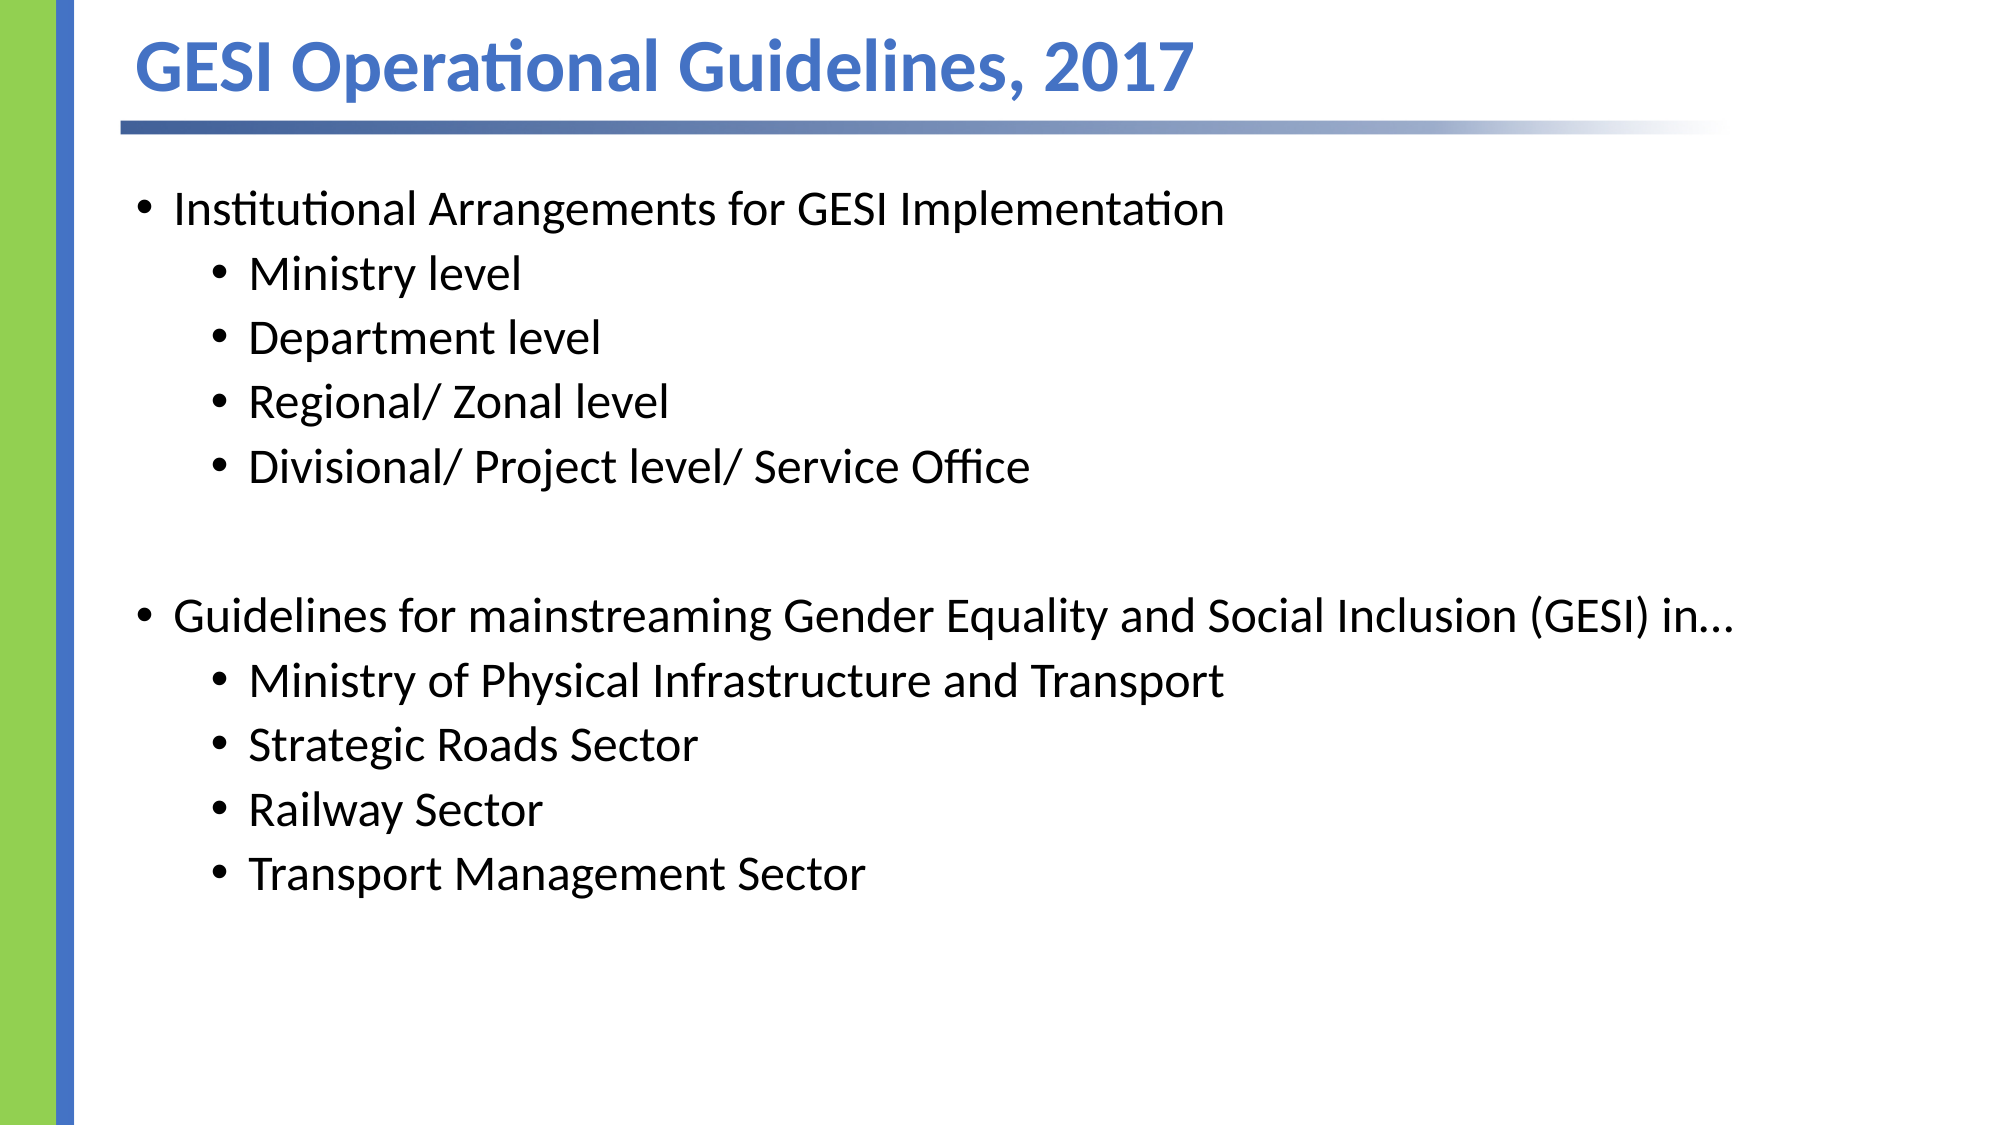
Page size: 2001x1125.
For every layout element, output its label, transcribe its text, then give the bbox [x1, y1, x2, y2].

list Institutional Arrangements for GESI Implementation Ministry level Department level Regional/ Zonal level Divisional/ Project level/ Service Office Guidelines for mainstreaming Gender Equality and Social Inclusion (GESI) in… Ministry of Physical Infrastructure and Transport Strategic Roads Sector Railway Sector Transport Management Sector [120, 175, 1925, 1105]
title GESI Operational Guidelines, 2017 [120, 5, 1932, 129]
picture [0, 0, 2000, 1125]
